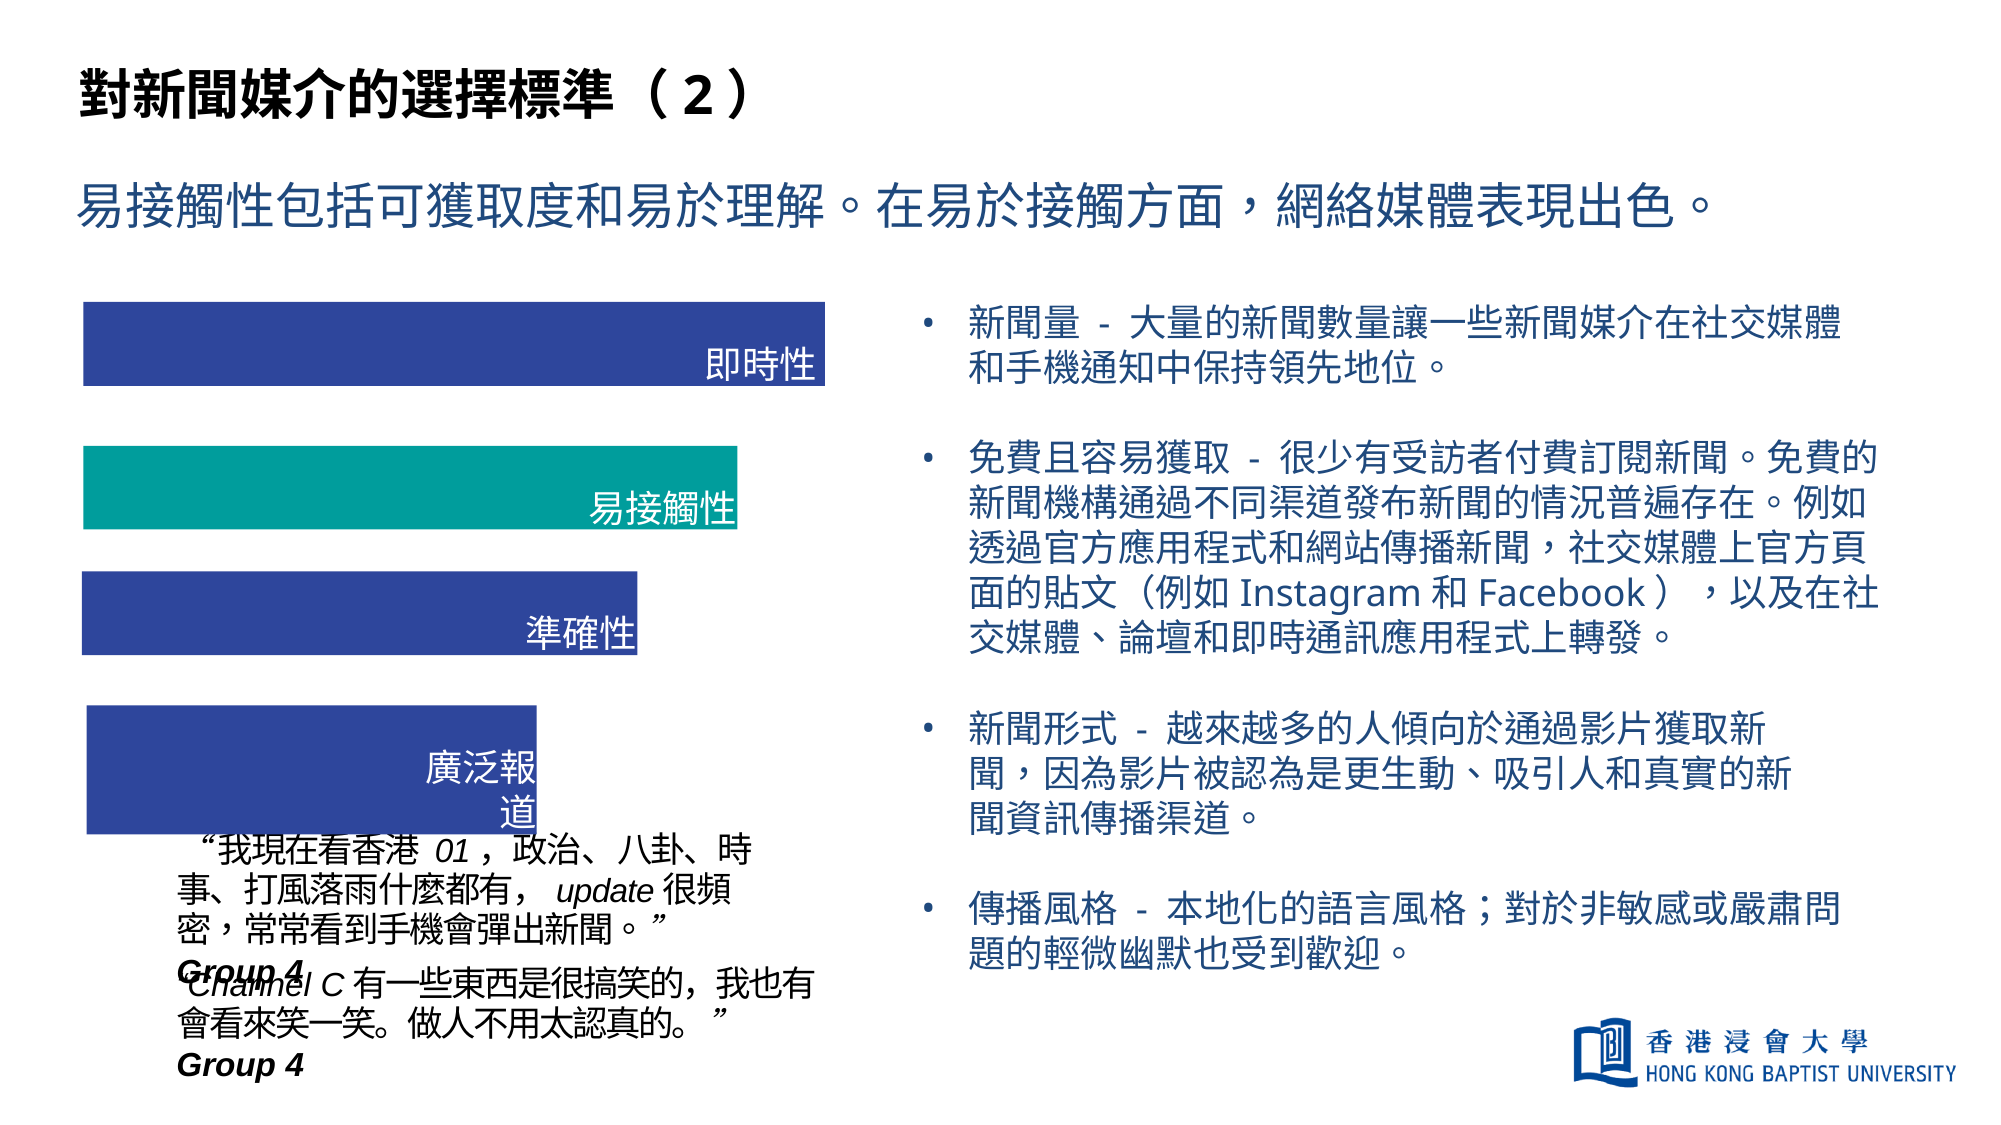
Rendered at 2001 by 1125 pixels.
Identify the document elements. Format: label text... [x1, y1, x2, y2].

text_box 傳播風格 - 本地化的語言風格；對於非敏感或嚴肅問題的輕微幽默也受到歡迎。 [919, 882, 1876, 975]
title 對新聞媒介的選擇標準（2） [76, 58, 1263, 120]
text_box 易接觸性 [83, 445, 738, 530]
text_box “我現在看香港 01，政治、八卦、時事、打風落雨什麼都有，update很頻密，常常看到手機會彈出新聞。” Group 4 [174, 824, 788, 1036]
text_box [66, 120, 1934, 244]
picture [1573, 1017, 1956, 1088]
text_box 廣泛報道 [86, 705, 537, 835]
text_box 免費且容易獲取 - 很少有受訪者付費訂閱新聞。免費的新聞機構通過不同渠道發布新聞的情況普遍存在。例如透過官方應用程式和網站傳播新聞，社交媒體上官方頁面的貼文（例如Instagram和Facebook），以及在社交媒體、論壇和即時通訊應用程式上轉發。 [919, 432, 1896, 660]
text_box 即時性 [83, 301, 825, 386]
text_box 新聞形式 - 越來越多的人傾向於通過影片獲取新聞，因為影片被認為是更生動、吸引人和真實的新聞資訊傳播渠道。 [919, 702, 1826, 840]
text_box 準確性 [81, 571, 638, 656]
text_box 易接觸性包括可獲取度和易於理解。在易於接觸方面，網絡媒體表現出色。 [73, 175, 1750, 295]
text_box “Channel C有一些東西是很搞笑的，我也有會看來笑一笑。做人不用太認真的。” Group 4 [174, 957, 849, 1084]
text_box 新聞量 - 大量的新聞數量讓一些新聞媒介在社交媒體和手機通知中保持領先地位。 [919, 297, 1849, 390]
